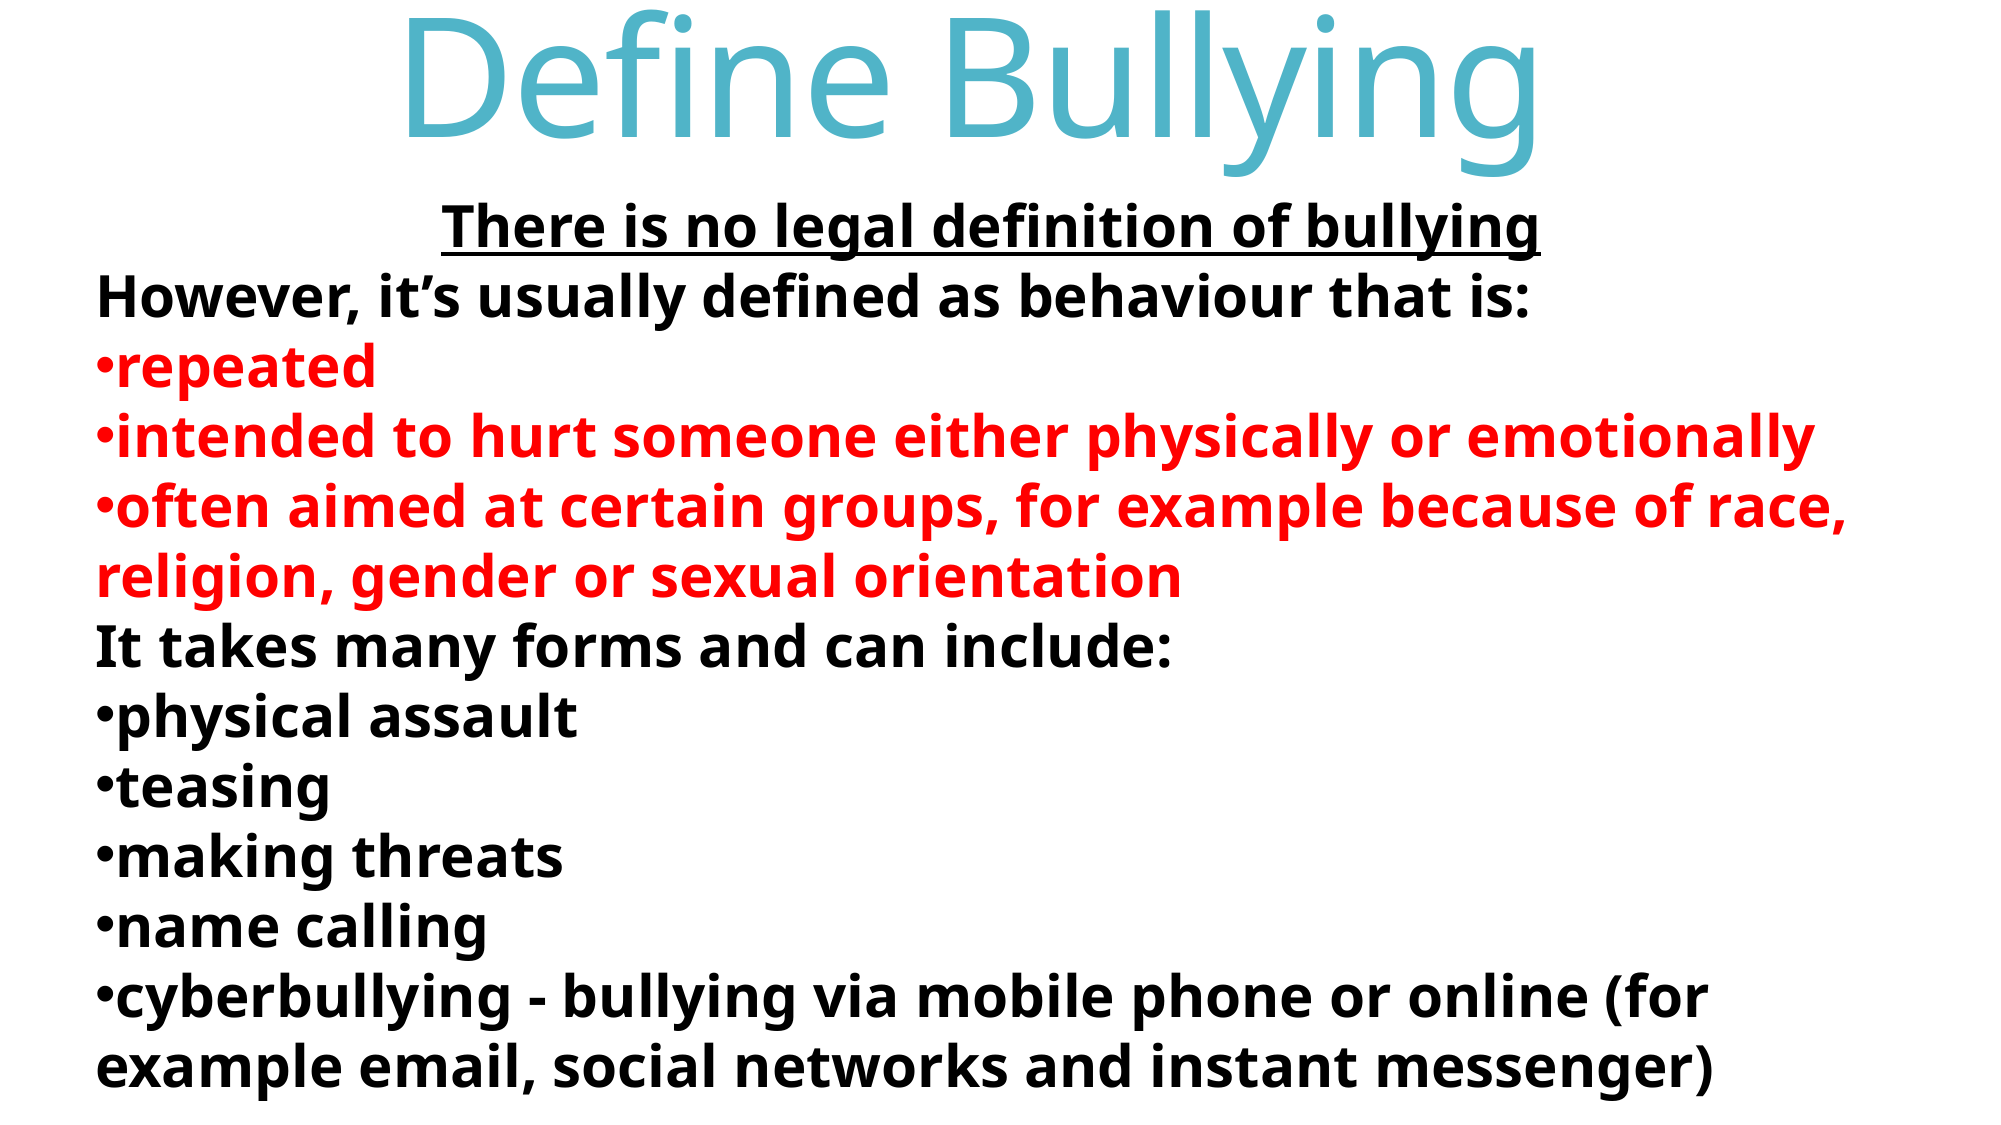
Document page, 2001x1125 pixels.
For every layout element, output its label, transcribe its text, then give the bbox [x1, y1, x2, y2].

title Define Bullying [107, 0, 1875, 181]
text_box There is no legal definition of bullying However, it’s usually defined as behaviour that is: repeated intended to hurt someone either physically or emotionally often aimed at certain groups, for example because of race, religion, gender or sexual orientation It takes many forms and can include: physical assault teasing making threats name calling cyberbullying - bullying via mobile phone or online (for example email, social networks and instant messenger) [80, 181, 1903, 1107]
